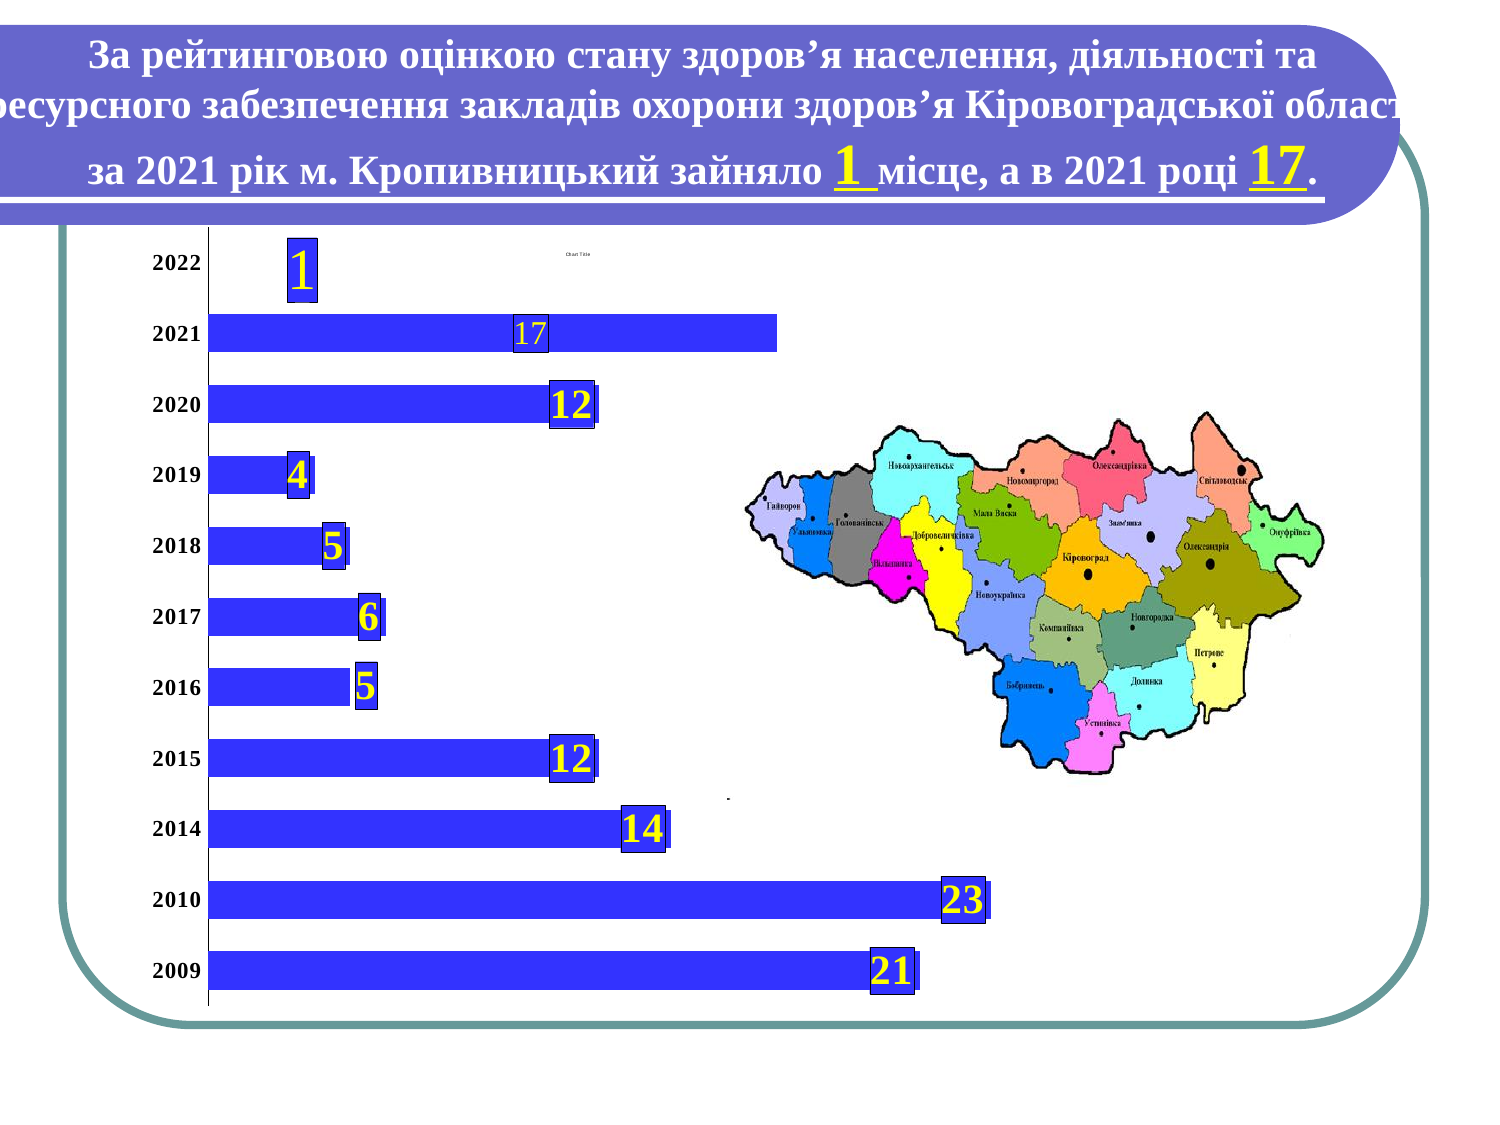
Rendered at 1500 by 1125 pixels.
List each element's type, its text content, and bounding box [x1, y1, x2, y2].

chart [135, 226, 1022, 1007]
picture [727, 374, 1338, 801]
text_box За рейтинговою оцінкою стану здоров’я населення, діяльності та ресурсного забезпечення закладів охорони здоров’я Кіровоградської області за 2021 рік м. Кропивницький зайняло 1 місце, а в 2021 році 17. [0, 19, 1435, 204]
